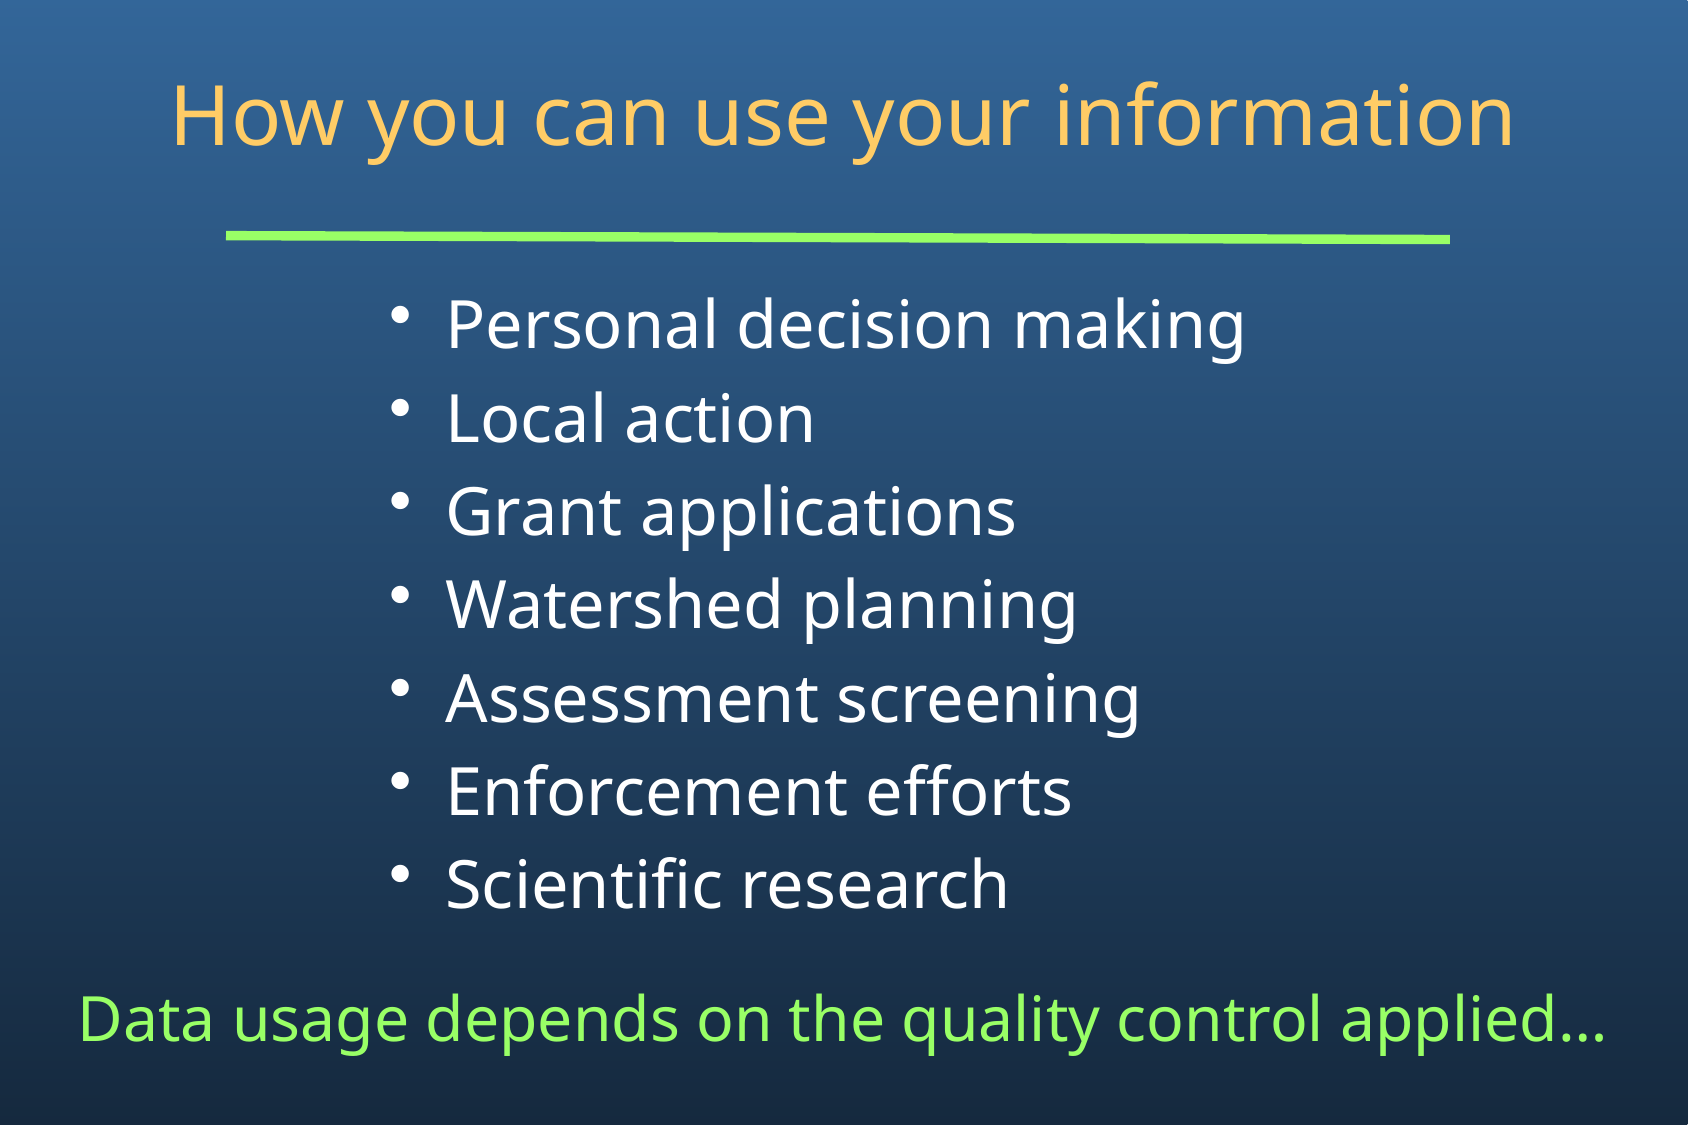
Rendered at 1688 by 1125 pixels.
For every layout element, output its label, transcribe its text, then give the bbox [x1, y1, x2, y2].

text_box Data usage depends on the quality control applied… [0, 971, 1688, 1062]
list Personal decision making Local action Grant applications Watershed planning Assessment screening Enforcement efforts Scientific research [373, 274, 1677, 950]
title How you can use your information [0, 18, 1688, 207]
